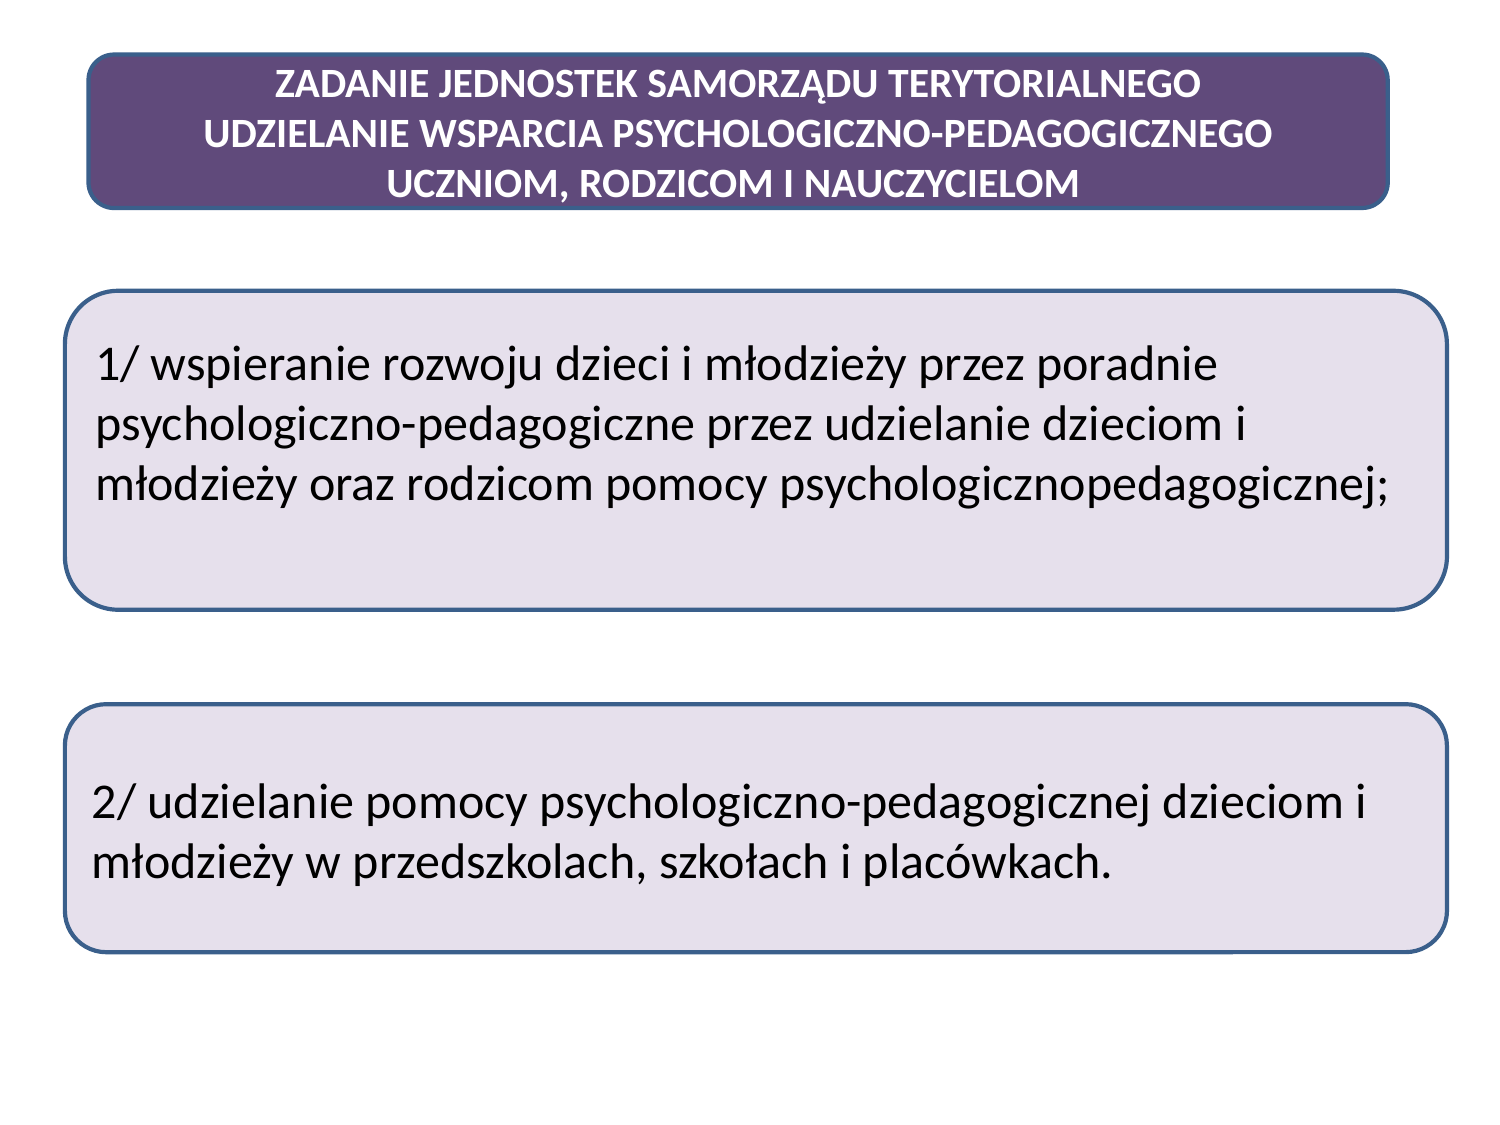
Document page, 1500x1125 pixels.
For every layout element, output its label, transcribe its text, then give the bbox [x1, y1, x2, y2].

text_box 1/ wspieranie rozwoju dzieci i młodzieży przez poradnie psychologiczno-pedagogiczne przez udzielanie dzieciom i młodzieży oraz rodzicom pomocy psychologiczno­pedagogicznej; [62, 288, 1450, 612]
text_box ZADANIE JEDNOSTEK SAMORZĄDU TERYTORIALNEGO UDZIELANIE WSPARCIA PSYCHOLOGICZNO-PEDAGOGICZNEGO UCZNIOM, RODZICOM I NAUCZYCIELOM [86, 52, 1390, 211]
text_box 2/ udzielanie pomocy psychologiczno-pedagogicznej dzieciom i młodzieży w przedszkolach, szkołach i placówkach. [62, 702, 1450, 955]
